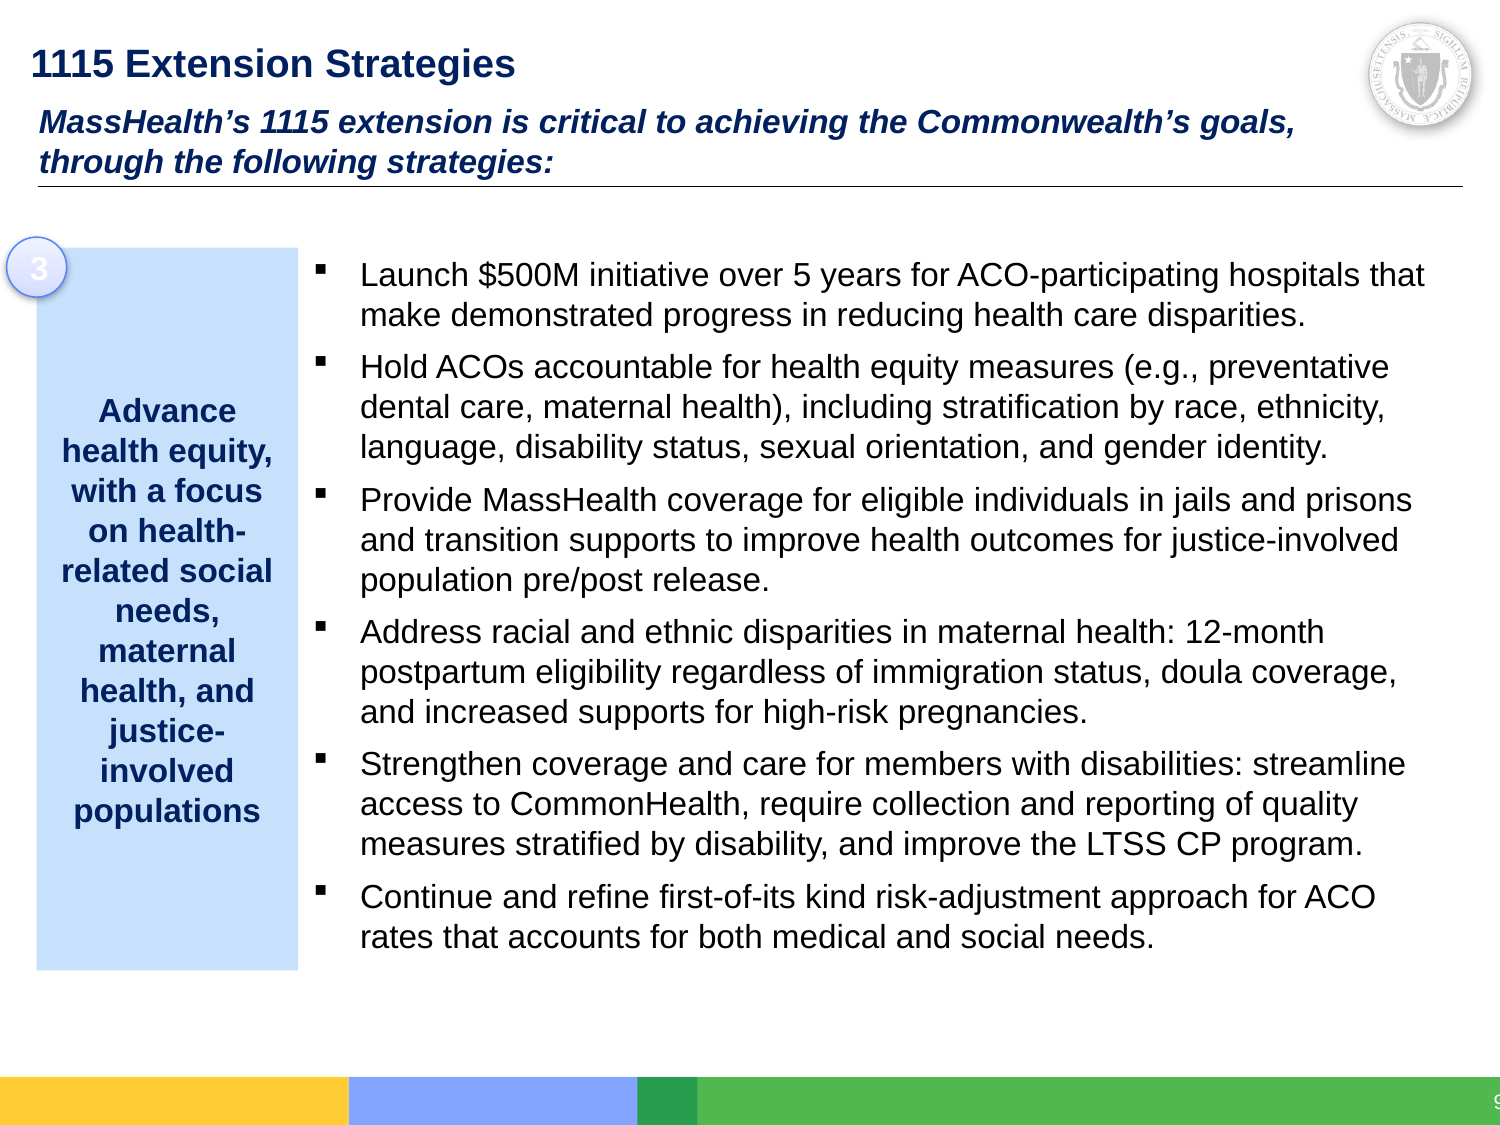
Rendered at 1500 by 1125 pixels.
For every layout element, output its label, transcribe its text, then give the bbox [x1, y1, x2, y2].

text_box 1115 Extension Strategies [28, 38, 1430, 86]
text_box Advance health equity, with a focus on health-related social needs, maternal health, and justice-involved populations [36, 247, 299, 971]
text_box 3 [5, 236, 68, 298]
text_box Launch $500M initiative over 5 years for ACO-participating hospitals that make demonstrated progress in reducing health care disparities. Hold ACOs accountable for health equity measures (e.g., preventative dental care, maternal health), including stratification by race, ethnicity, language, disability status, sexual orientation, and gender identity. Provide MassHealth coverage for eligible individuals in jails and prisons and transition supports to improve health outcomes for justice-involved population pre/post release. Address racial and ethnic disparities in maternal health: 12-month postpartum eligibility regardless of immigration status, doula coverage, and increased supports for high-risk pregnancies. Strengthen coverage and care for members with disabilities: streamline access to CommonHealth, require collection and reporting of quality measures stratified by disability, and improve the LTSS CP program. Continue and refine first-of-its kind risk-adjustment approach for ACO rates that accounts for both medical and social needs. [298, 245, 1463, 963]
text_box MassHealth’s 1115 extension is critical to achieving the Commonwealth’s goals, through the following strategies: [37, 99, 1359, 180]
